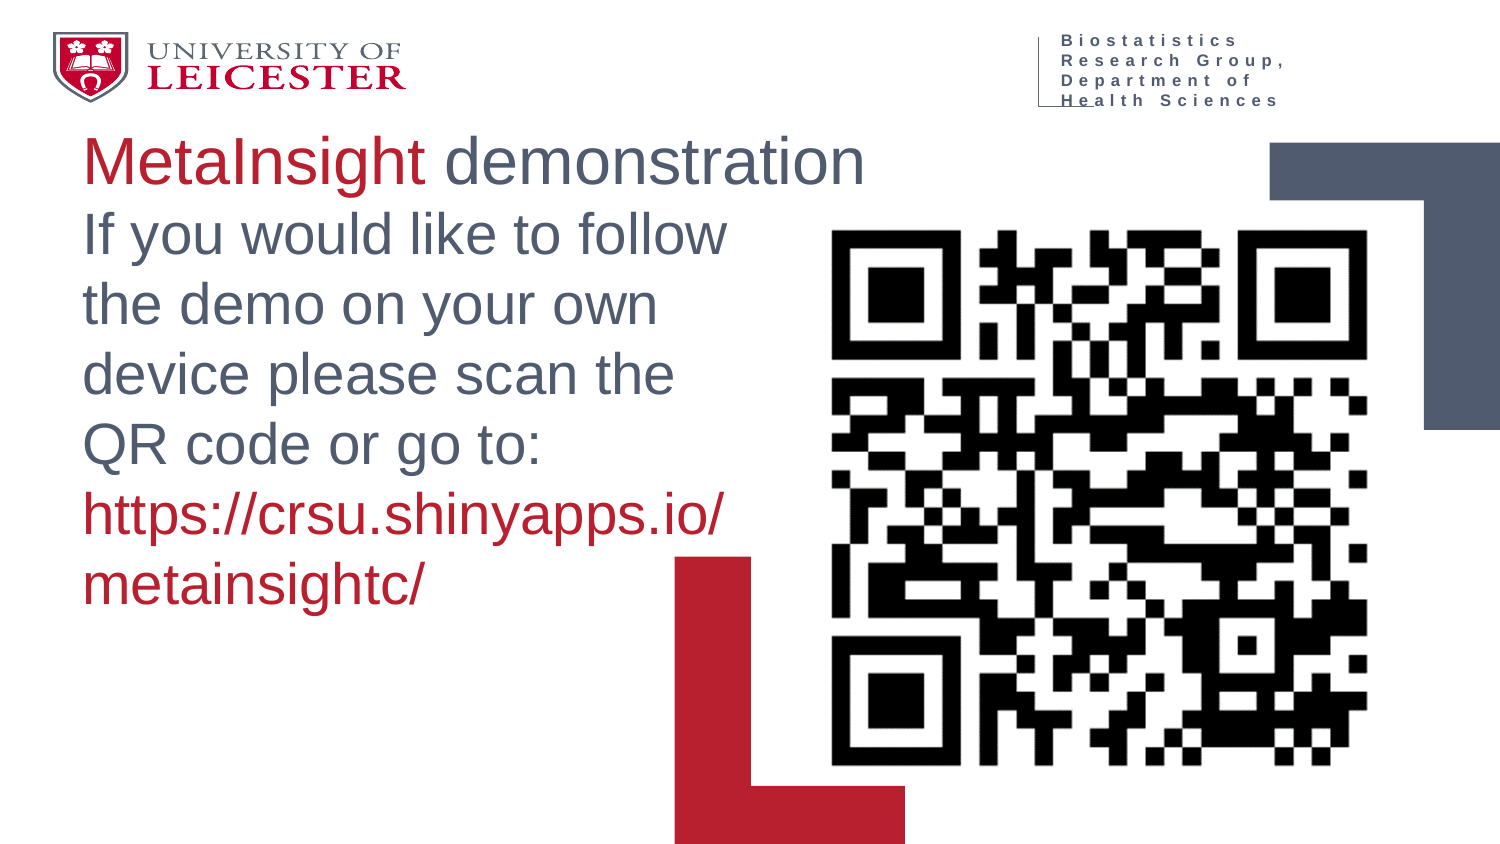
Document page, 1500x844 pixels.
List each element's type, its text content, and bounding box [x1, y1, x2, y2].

text_box MetaInsight demonstration [67, 110, 1418, 205]
list Biostatistics Research Group, Department of Health Sciences [1045, 38, 1336, 101]
picture [804, 214, 1395, 777]
title If you would like to follow the demo on your own device please scan the QR code or go to: https://crsu.shinyapps.io/metainsightc/ [67, 362, 747, 520]
